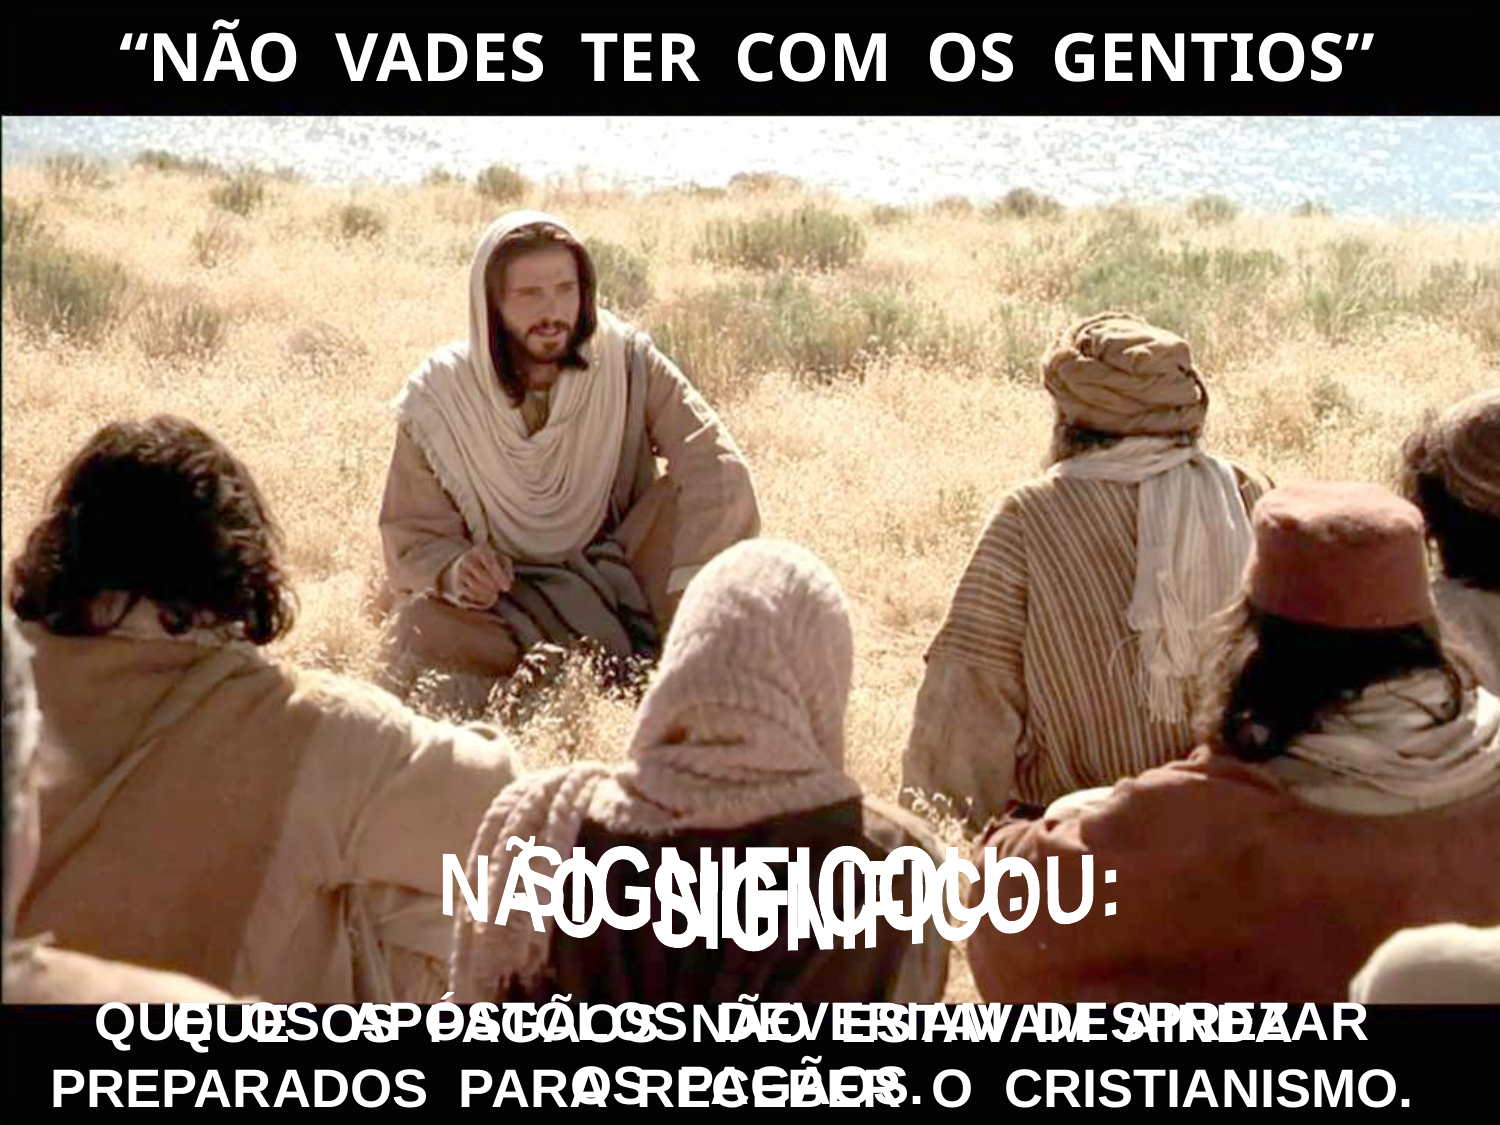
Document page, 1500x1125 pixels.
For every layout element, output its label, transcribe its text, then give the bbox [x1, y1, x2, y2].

text_box “NÃO VADES TER COM OS GENTIOS” [0, 7, 1498, 102]
text_box QUE OS APÓSTOLOS DEVERIAM DESPREZAR OS PAGÃOS. [0, 978, 1498, 1124]
picture [0, 0, 1500, 1125]
